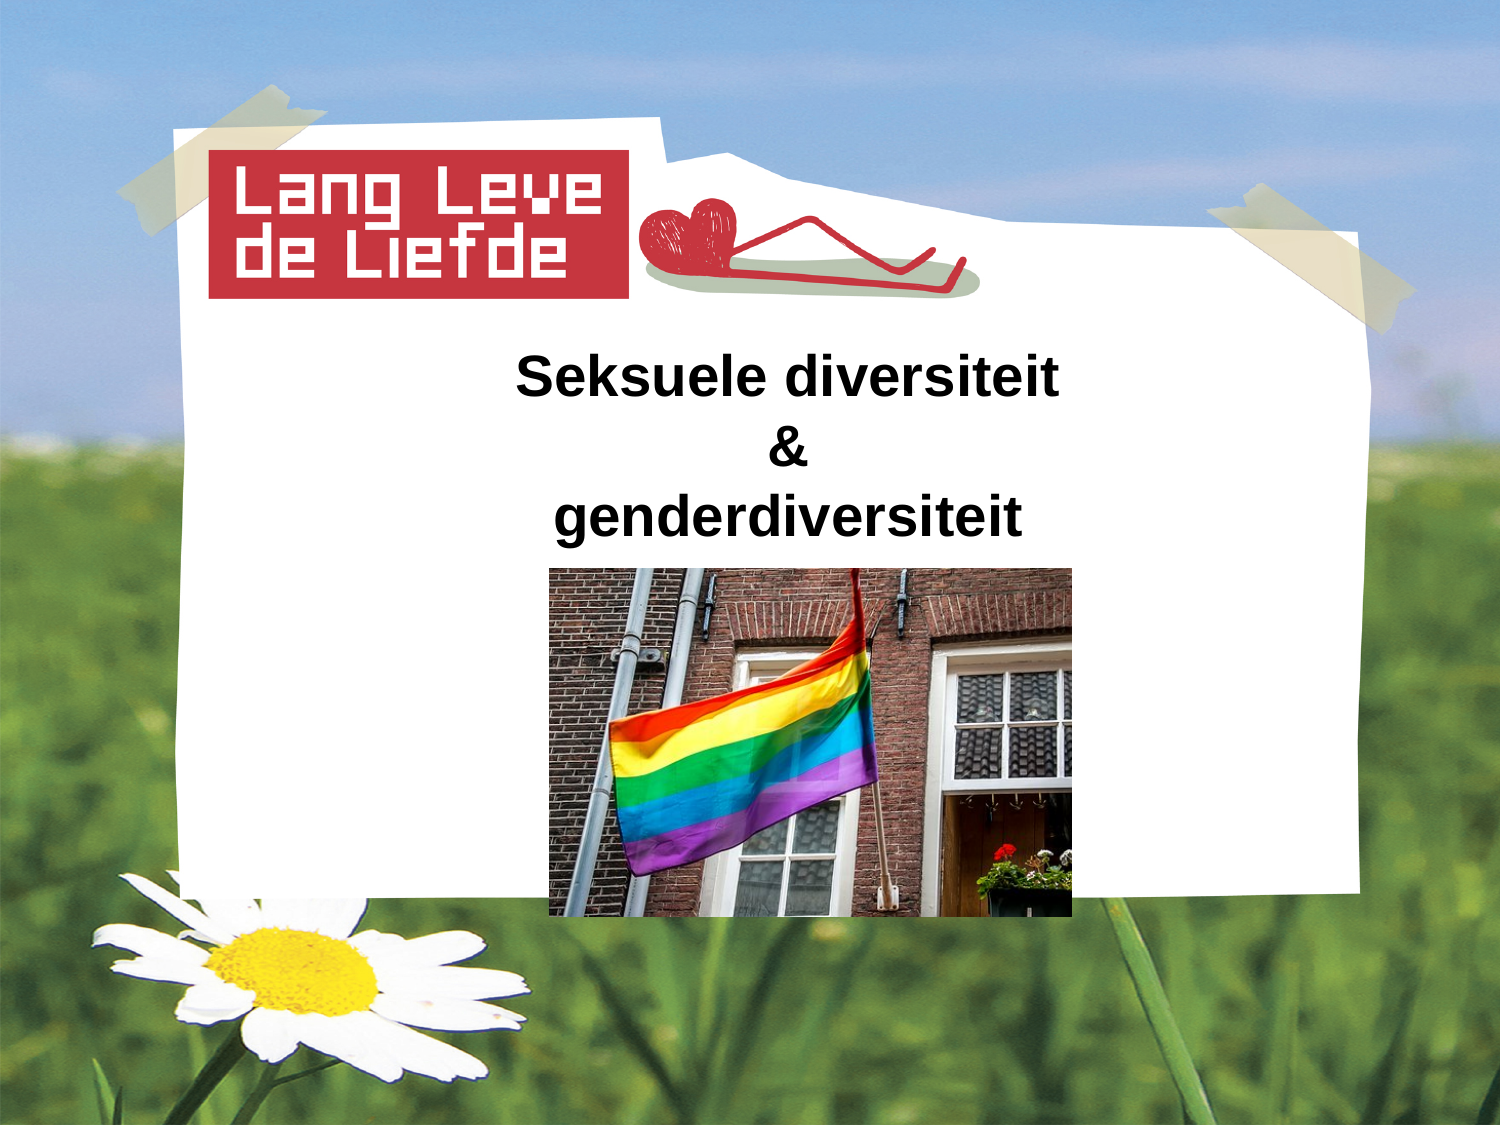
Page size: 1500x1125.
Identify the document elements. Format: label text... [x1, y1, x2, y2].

title Seksuele diversiteit & genderdiversiteit [493, 343, 1083, 544]
picture [0, 0, 1500, 1125]
